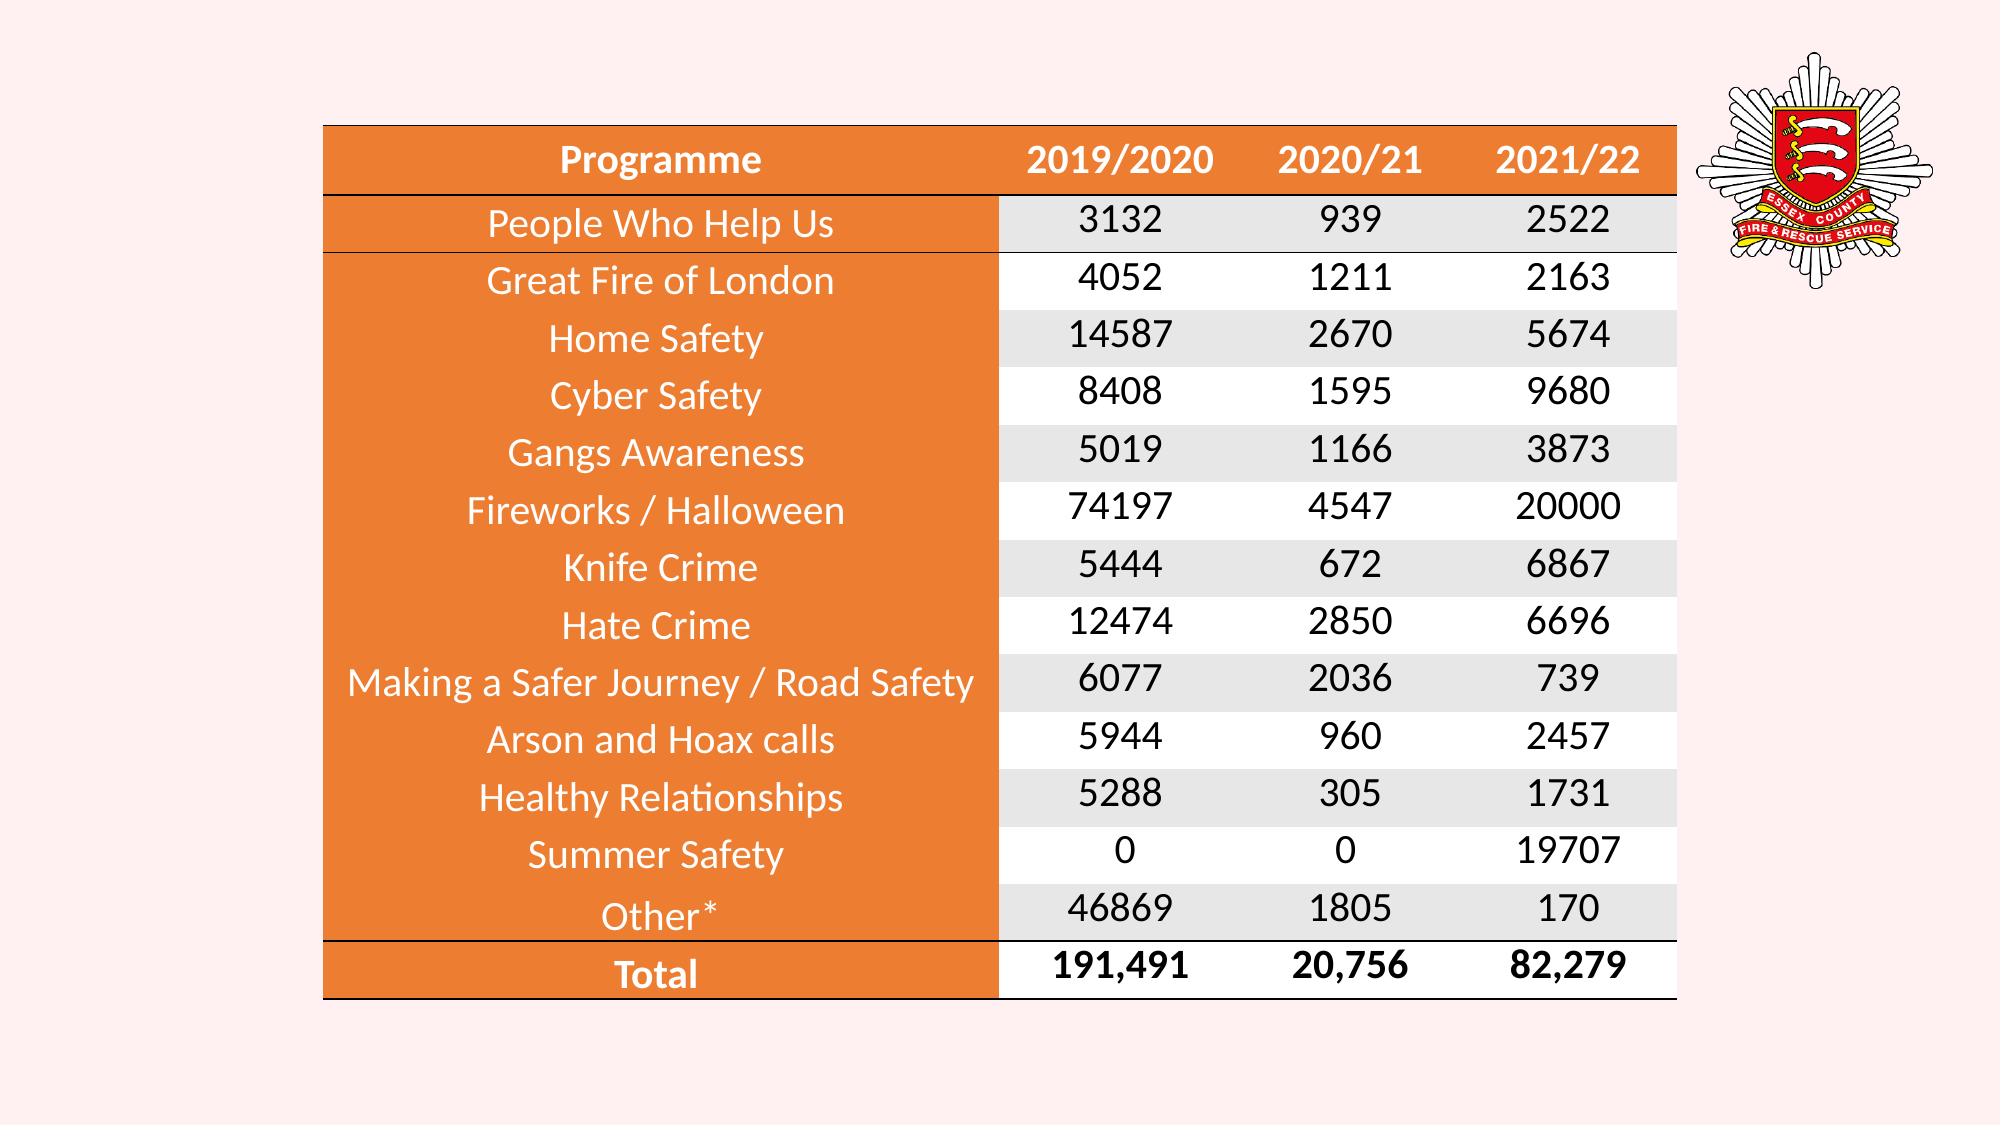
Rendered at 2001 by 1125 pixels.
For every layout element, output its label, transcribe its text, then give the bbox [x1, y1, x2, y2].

table_cell 20,756 [1242, 942, 1459, 998]
table_header 2019/2020 [999, 126, 1242, 194]
table_cell 20000 [1459, 482, 1677, 540]
table_cell 9680 [1459, 367, 1677, 425]
table_cell Gangs Awareness [323, 425, 999, 482]
table_cell 739 [1459, 654, 1677, 712]
table_cell 0 [999, 827, 1242, 884]
table_cell 5944 [999, 712, 1242, 769]
table_cell 170 [1459, 884, 1677, 940]
table_cell 939 [1242, 196, 1459, 252]
table_cell 1211 [1242, 253, 1459, 310]
table_cell Total [323, 942, 999, 998]
table_cell 4052 [999, 253, 1242, 310]
table_cell 960 [1242, 712, 1459, 769]
table_cell 1731 [1459, 769, 1677, 827]
table_cell 1166 [1242, 425, 1459, 482]
picture [1696, 52, 1933, 289]
table_cell 4547 [1242, 482, 1459, 540]
table_cell Arson and Hoax calls [323, 712, 999, 769]
table_cell Making a Safer Journey / Road Safety [323, 654, 999, 712]
table_cell Other* [323, 884, 999, 940]
table_cell 2850 [1242, 597, 1459, 654]
table_cell People Who Help Us [323, 196, 999, 252]
table_cell 5444 [999, 540, 1242, 597]
table_cell Home Safety [323, 310, 999, 367]
table_cell 2522 [1459, 196, 1677, 252]
table_cell 6867 [1459, 540, 1677, 597]
table_cell Fireworks / Halloween [323, 482, 999, 540]
table_cell 8408 [999, 367, 1242, 425]
table_cell 82,279 [1459, 942, 1677, 998]
table_cell 191,491 [999, 942, 1242, 998]
table_cell 672 [1242, 540, 1459, 597]
table_cell Knife Crime [323, 540, 999, 597]
table_cell 2670 [1242, 310, 1459, 367]
table_header Programme [323, 126, 999, 194]
table_cell 19707 [1459, 827, 1677, 884]
table_cell 0 [1242, 827, 1459, 884]
table_cell 3132 [999, 196, 1242, 252]
table_cell 6696 [1459, 597, 1677, 654]
table_cell 3873 [1459, 425, 1677, 482]
table_cell 5674 [1459, 310, 1677, 367]
table_cell 6077 [999, 654, 1242, 712]
table_cell 2457 [1459, 712, 1677, 769]
table_cell 1595 [1242, 367, 1459, 425]
table_cell 74197 [999, 482, 1242, 540]
table_header 2021/22 [1459, 126, 1677, 194]
table_cell 1805 [1242, 884, 1459, 940]
table_cell Summer Safety [323, 827, 999, 884]
table_cell 46869 [999, 884, 1242, 940]
table_cell Cyber Safety [323, 367, 999, 425]
table_cell 14587 [999, 310, 1242, 367]
table_cell 2036 [1242, 654, 1459, 712]
table_cell Great Fire of London [323, 253, 999, 310]
table_cell 12474 [999, 597, 1242, 654]
table_cell 5288 [999, 769, 1242, 827]
table_cell 5019 [999, 425, 1242, 482]
table_cell 2163 [1459, 253, 1677, 310]
table_cell Hate Crime [323, 597, 999, 654]
table_header 2020/21 [1242, 126, 1459, 194]
table_cell Healthy Relationships [323, 769, 999, 827]
table_cell 305 [1242, 769, 1459, 827]
